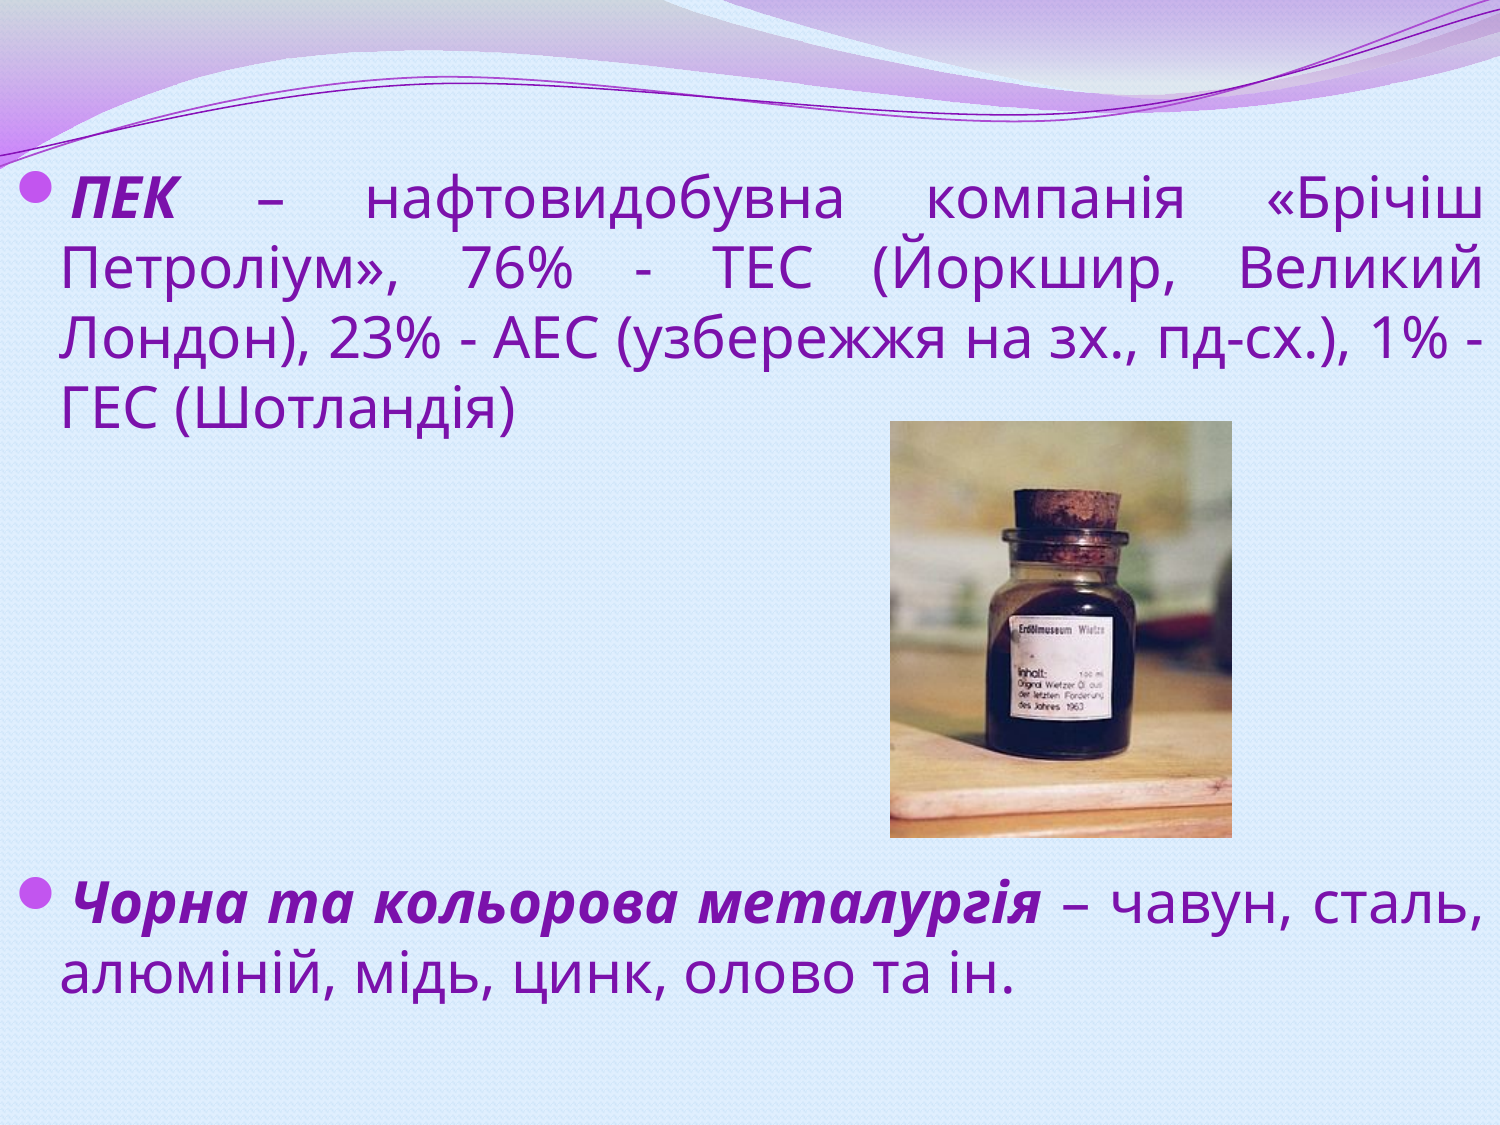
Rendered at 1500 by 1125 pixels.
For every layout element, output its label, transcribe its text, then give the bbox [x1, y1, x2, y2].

picture [890, 421, 1232, 839]
list ПЕК – нафтовидобувна компанія «Брічіш Петроліум», 76% - ТЕС (Йоркшир, Великий Лондон), 23% - АЕС (узбережжя на зх., пд-сх.), 1% - ГЕС (Шотландія) Чорна та кольорова металургія – чавун, сталь, алюміній, мідь, цинк, олово та ін. [0, 152, 1500, 1043]
